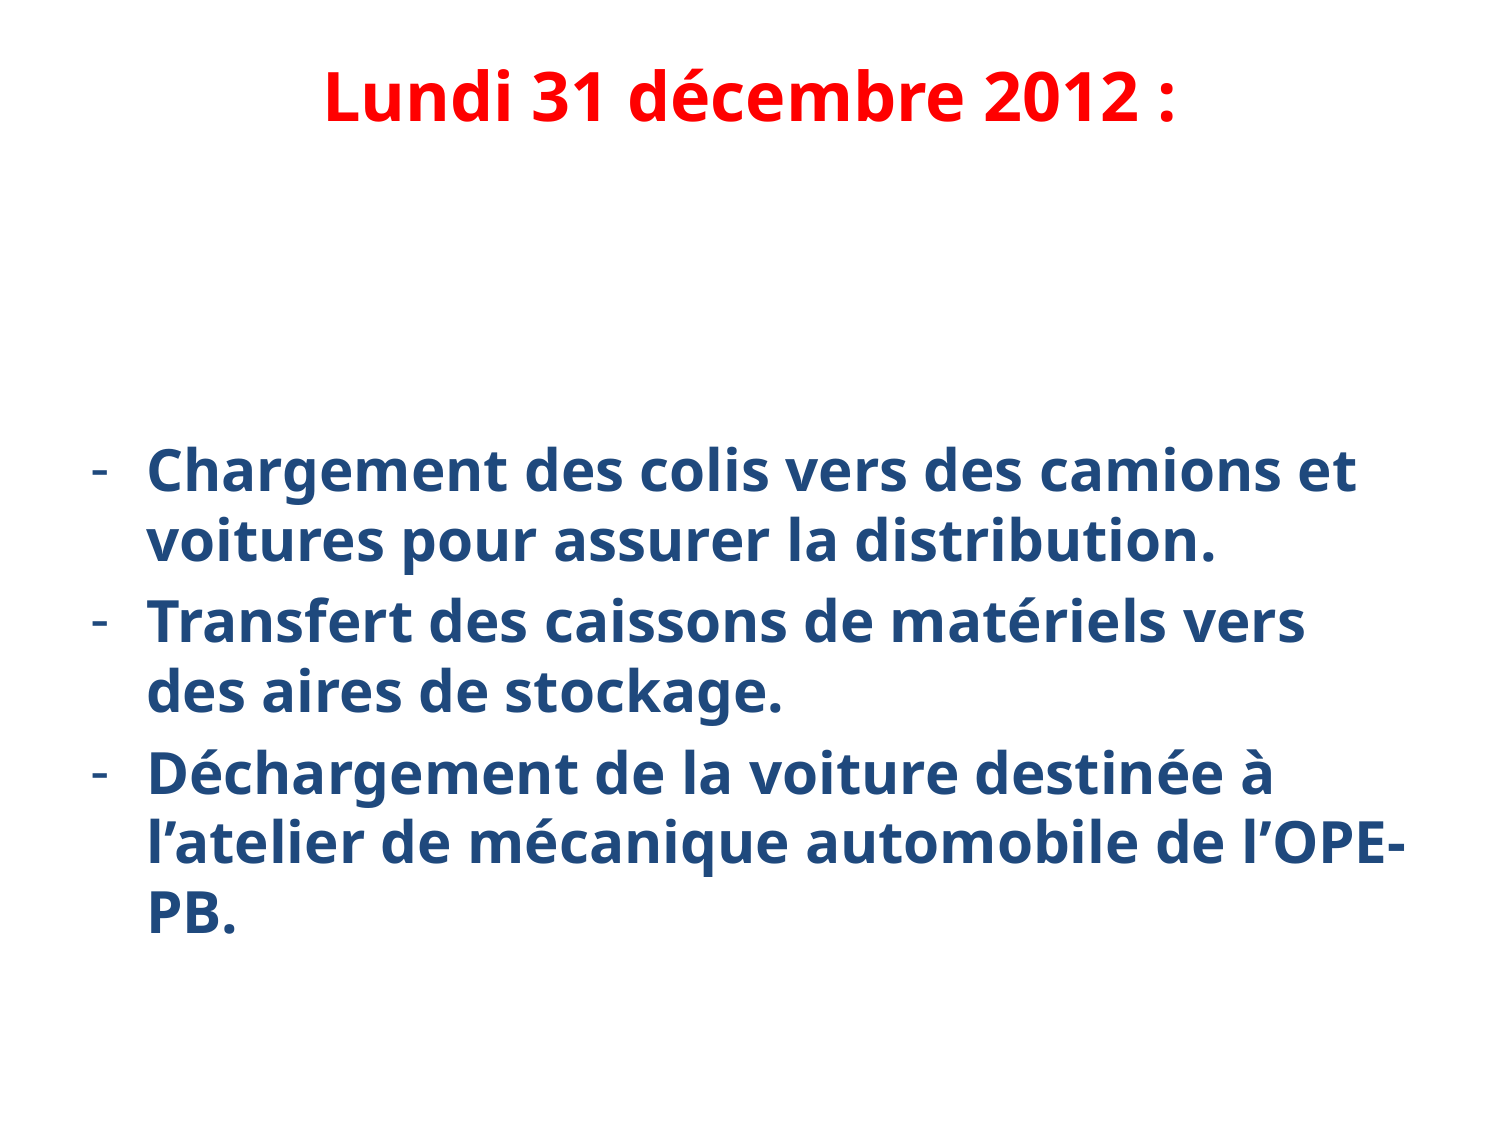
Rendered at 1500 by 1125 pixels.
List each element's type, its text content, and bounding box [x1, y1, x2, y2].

list Chargement des colis vers des camions et voitures pour assurer la distribution. Transfert des caissons de matériels vers des aires de stockage. Déchargement de la voiture destinée à l’atelier de mécanique automobile de l’OPE-PB. [75, 262, 1425, 1005]
title Lundi 31 décembre 2012 : [75, 45, 1425, 233]
